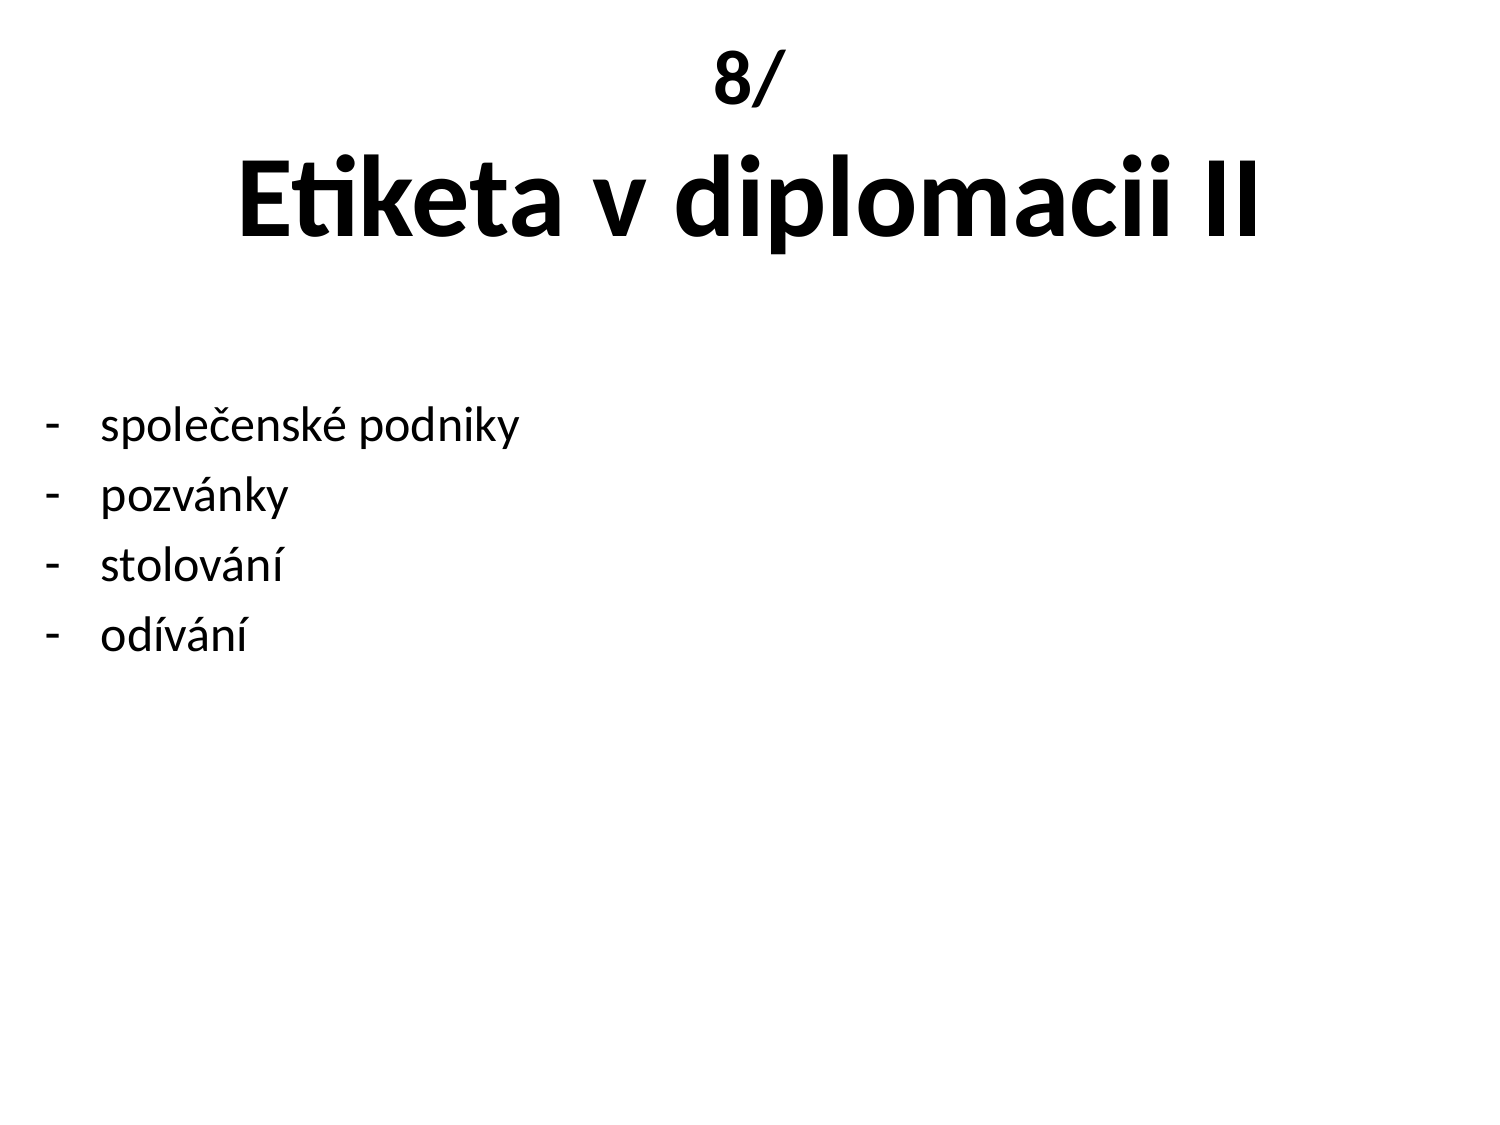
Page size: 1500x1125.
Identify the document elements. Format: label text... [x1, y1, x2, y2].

subtitle společenské podniky pozvánky stolování odívání [29, 314, 1500, 914]
title 8/ Etiketa v diplomacii II [0, 19, 1500, 268]
